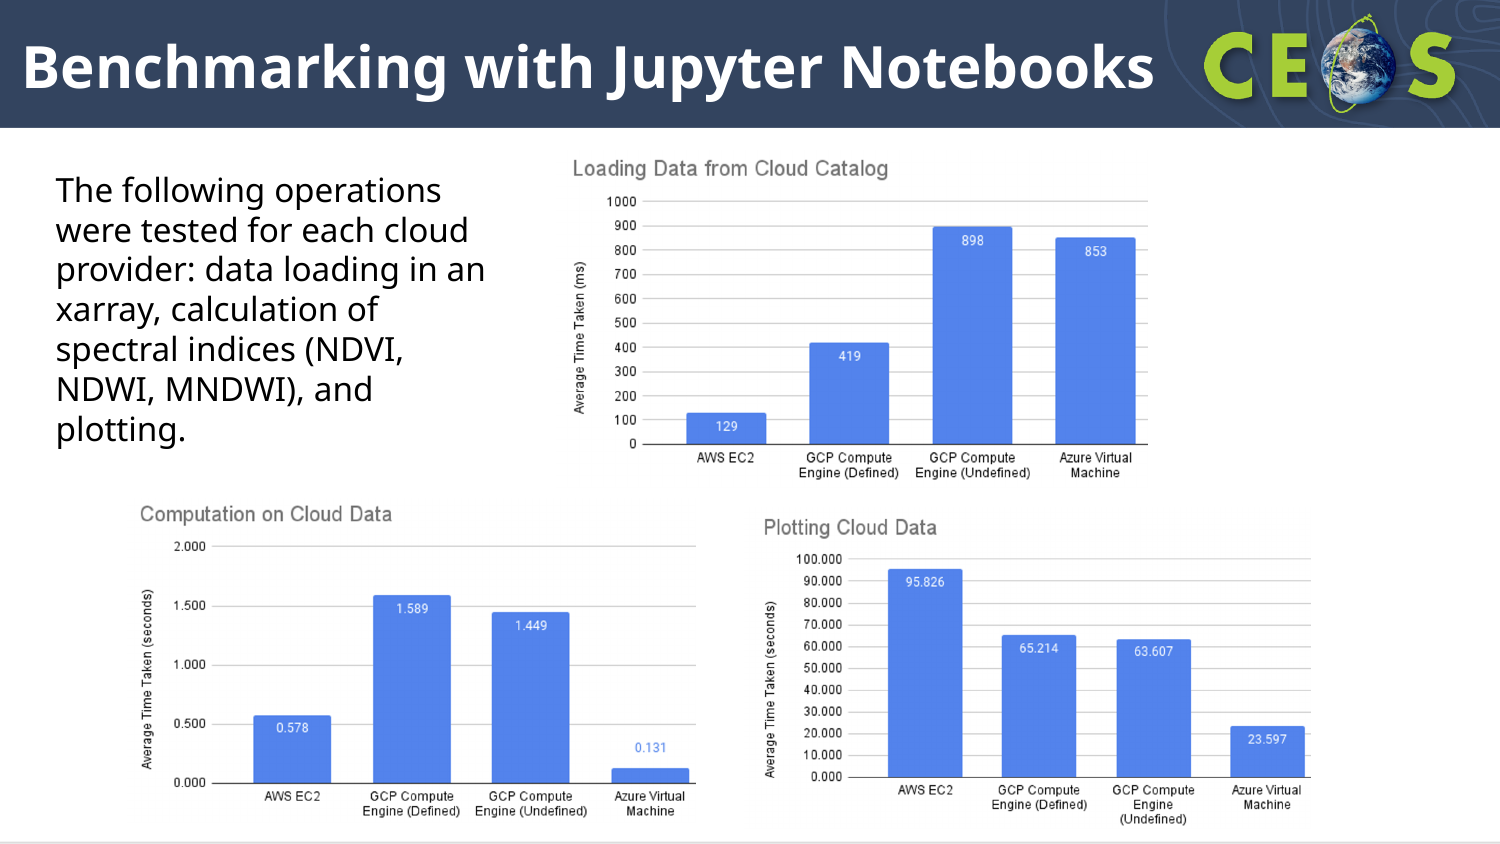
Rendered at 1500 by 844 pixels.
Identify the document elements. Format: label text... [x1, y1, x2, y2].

text_box The following operations were tested for each cloud provider: data loading in an xarray, calculation of spectral indices (NDVI, NDWI, MNDWI), and plotting. [21, 161, 518, 429]
picture [744, 506, 1311, 829]
picture [1204, 13, 1455, 113]
picture [556, 150, 1148, 488]
picture [127, 498, 697, 823]
title Benchmarking with Jupyter Notebooks [21, 0, 1177, 140]
